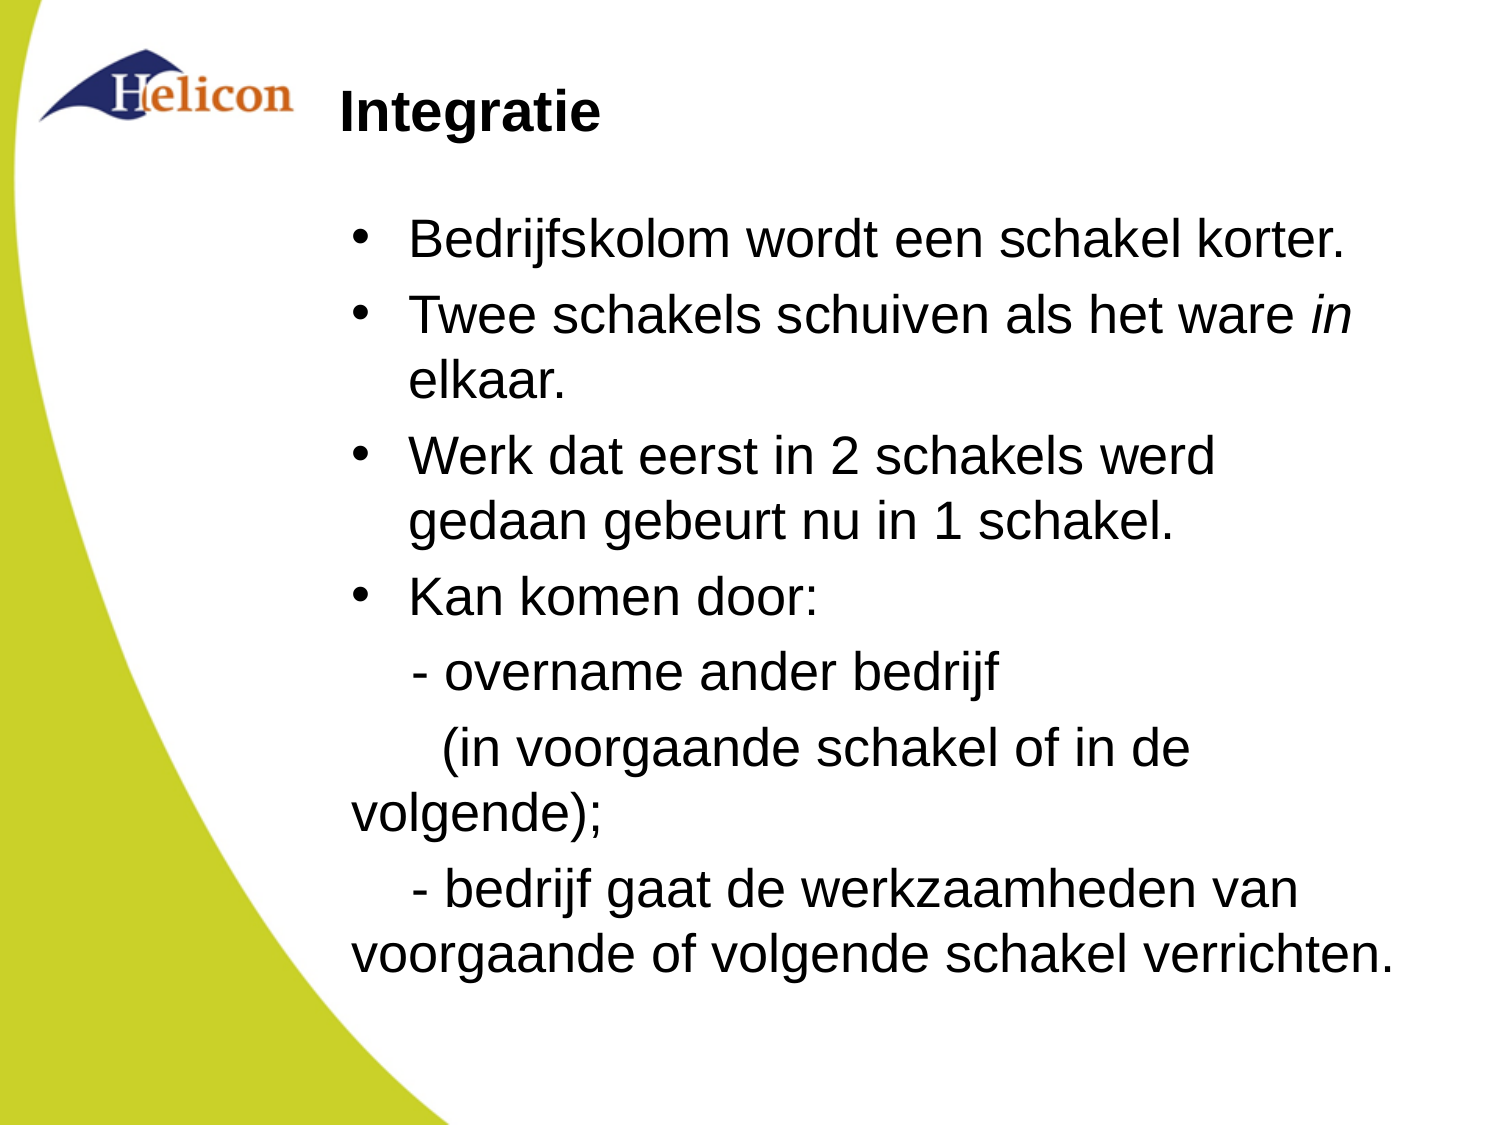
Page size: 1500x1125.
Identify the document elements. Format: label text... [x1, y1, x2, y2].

list Bedrijfskolom wordt een schakel korter. Twee schakels schuiven als het ware in elkaar. Werk dat eerst in 2 schakels werd gedaan gebeurt nu in 1 schakel. Kan komen door: - overname ander bedrijf (in voorgaande schakel of in de volgende); - bedrijf gaat de werkzaamheden van voorgaande of volgende schakel verrichten. [336, 196, 1425, 1005]
title Integratie [324, 54, 1415, 161]
picture [0, 0, 1500, 1125]
